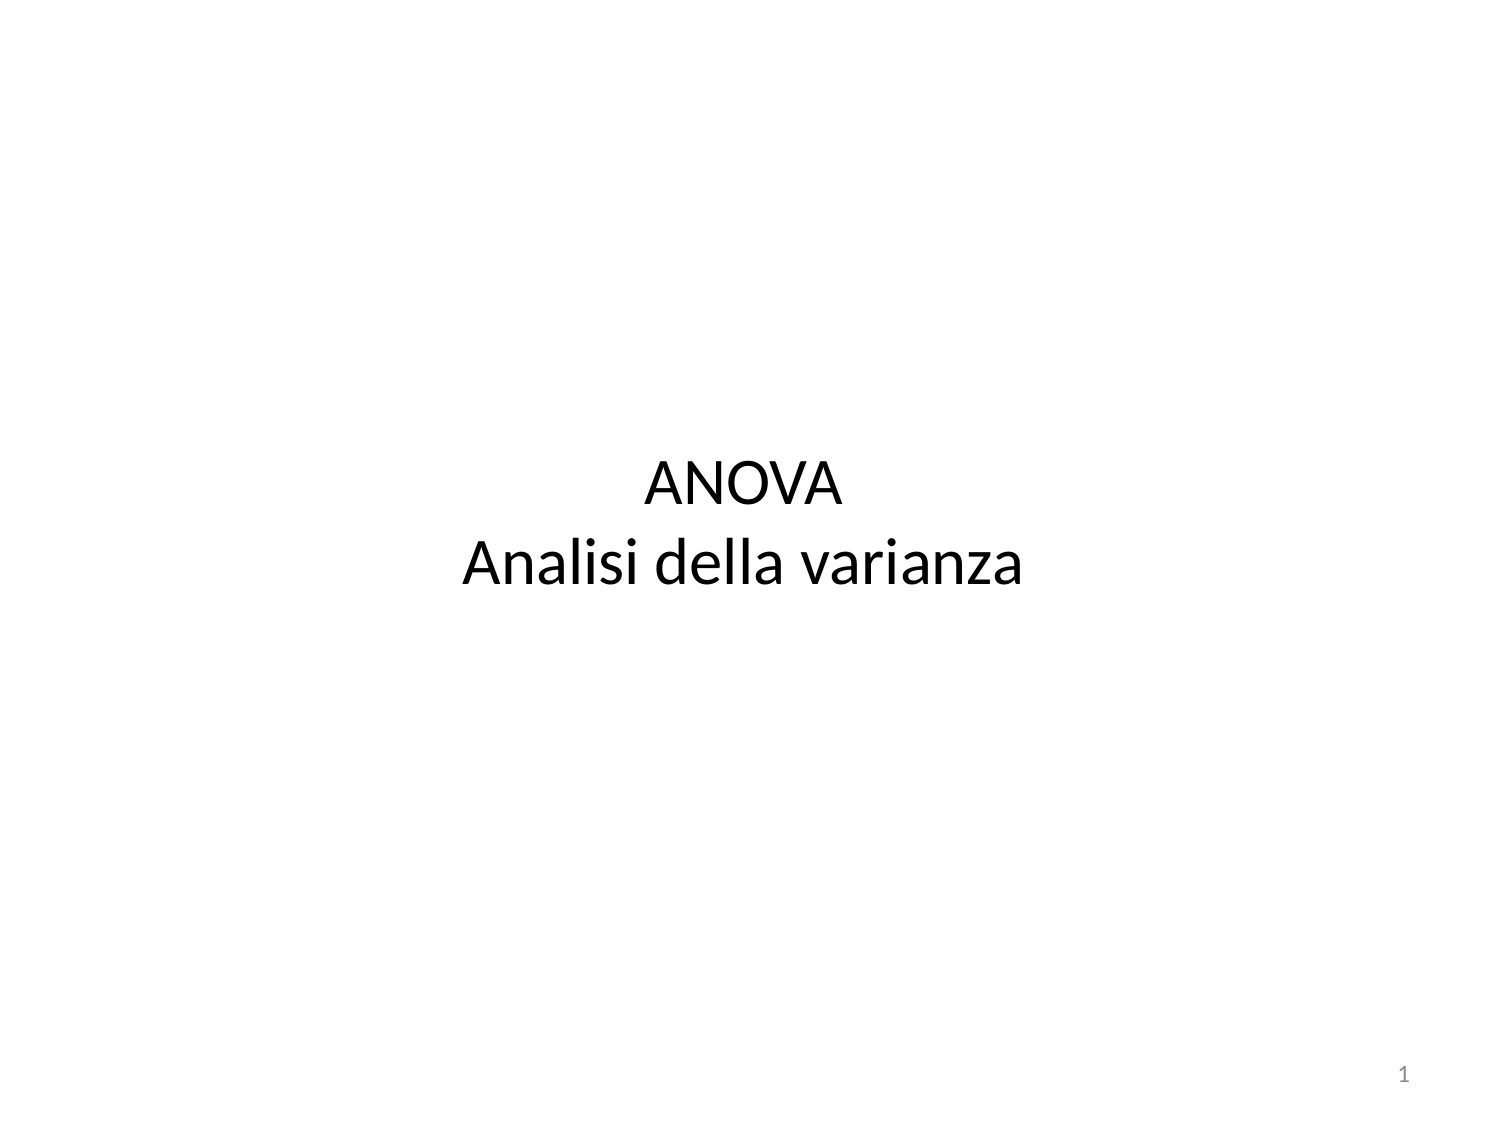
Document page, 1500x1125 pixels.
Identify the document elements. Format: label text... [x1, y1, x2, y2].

slide_number 1 [1074, 1042, 1425, 1103]
text_box ANOVA Analisi della varianza [412, 430, 1075, 606]
